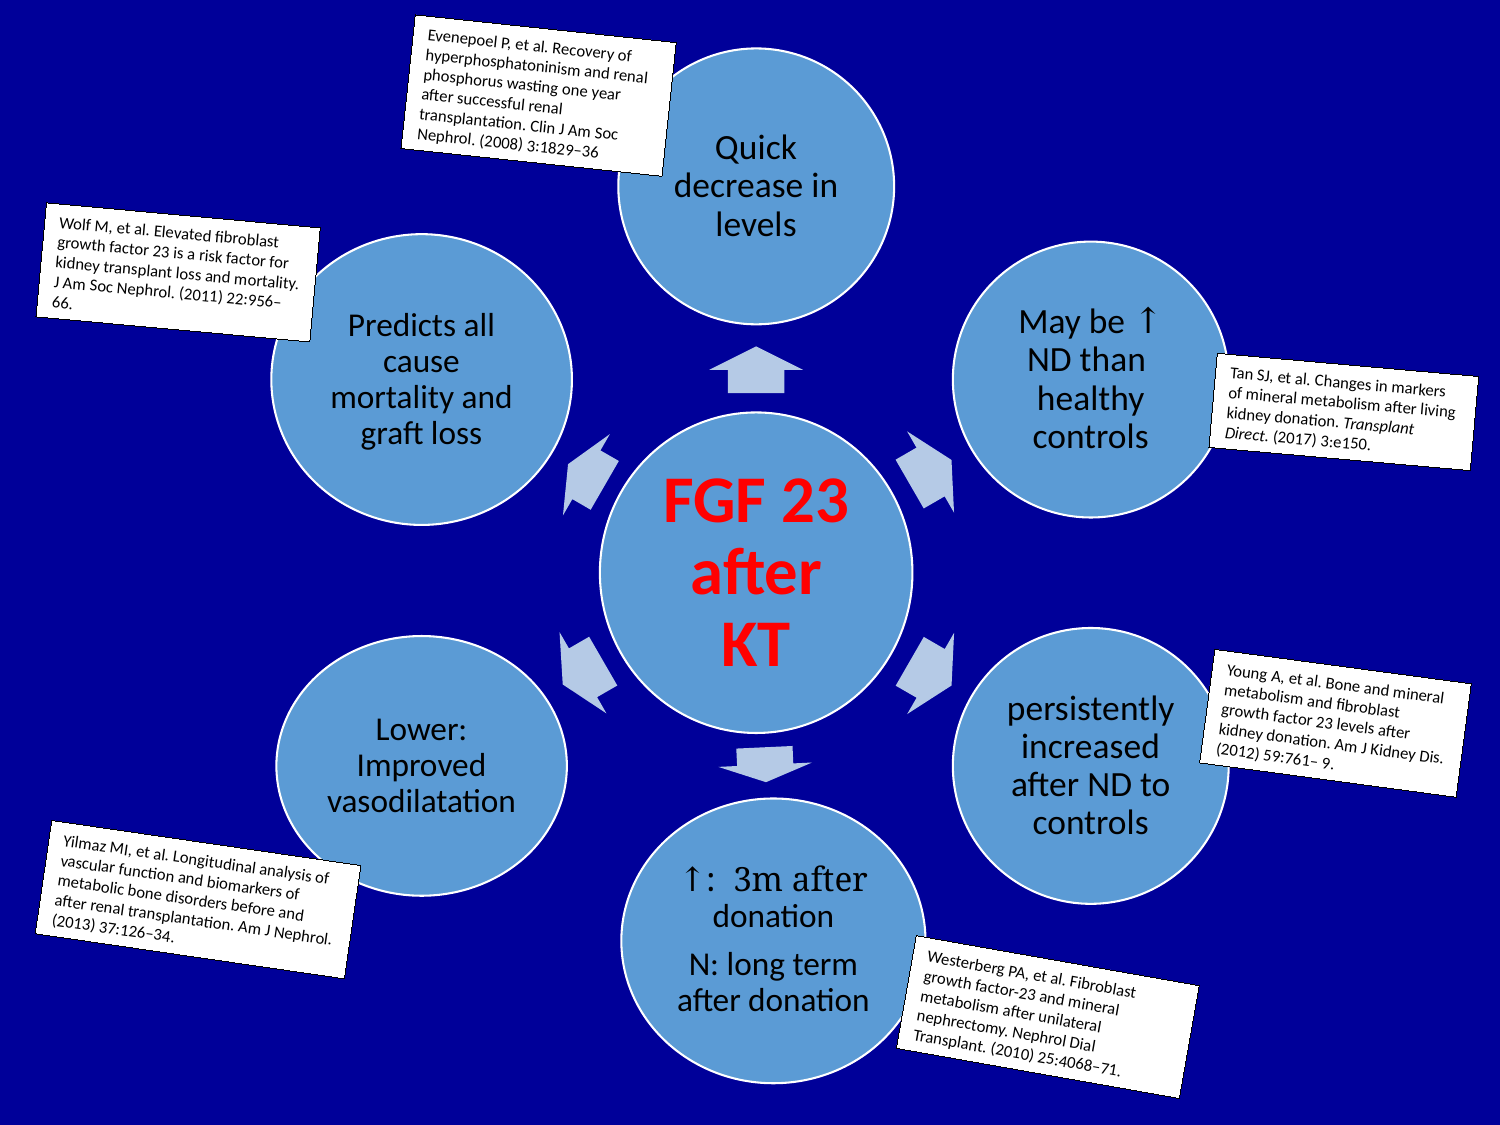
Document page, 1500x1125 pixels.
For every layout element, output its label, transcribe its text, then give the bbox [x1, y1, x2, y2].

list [12, 49, 1488, 1100]
text_box Evenepoel P, et al. Recovery of hyperphosphatoninism and renal phosphorus wasting one year after successful renal transplantation. Clin J Am Soc Nephrol. (2008) 3:1829–36 [411, 14, 677, 49]
